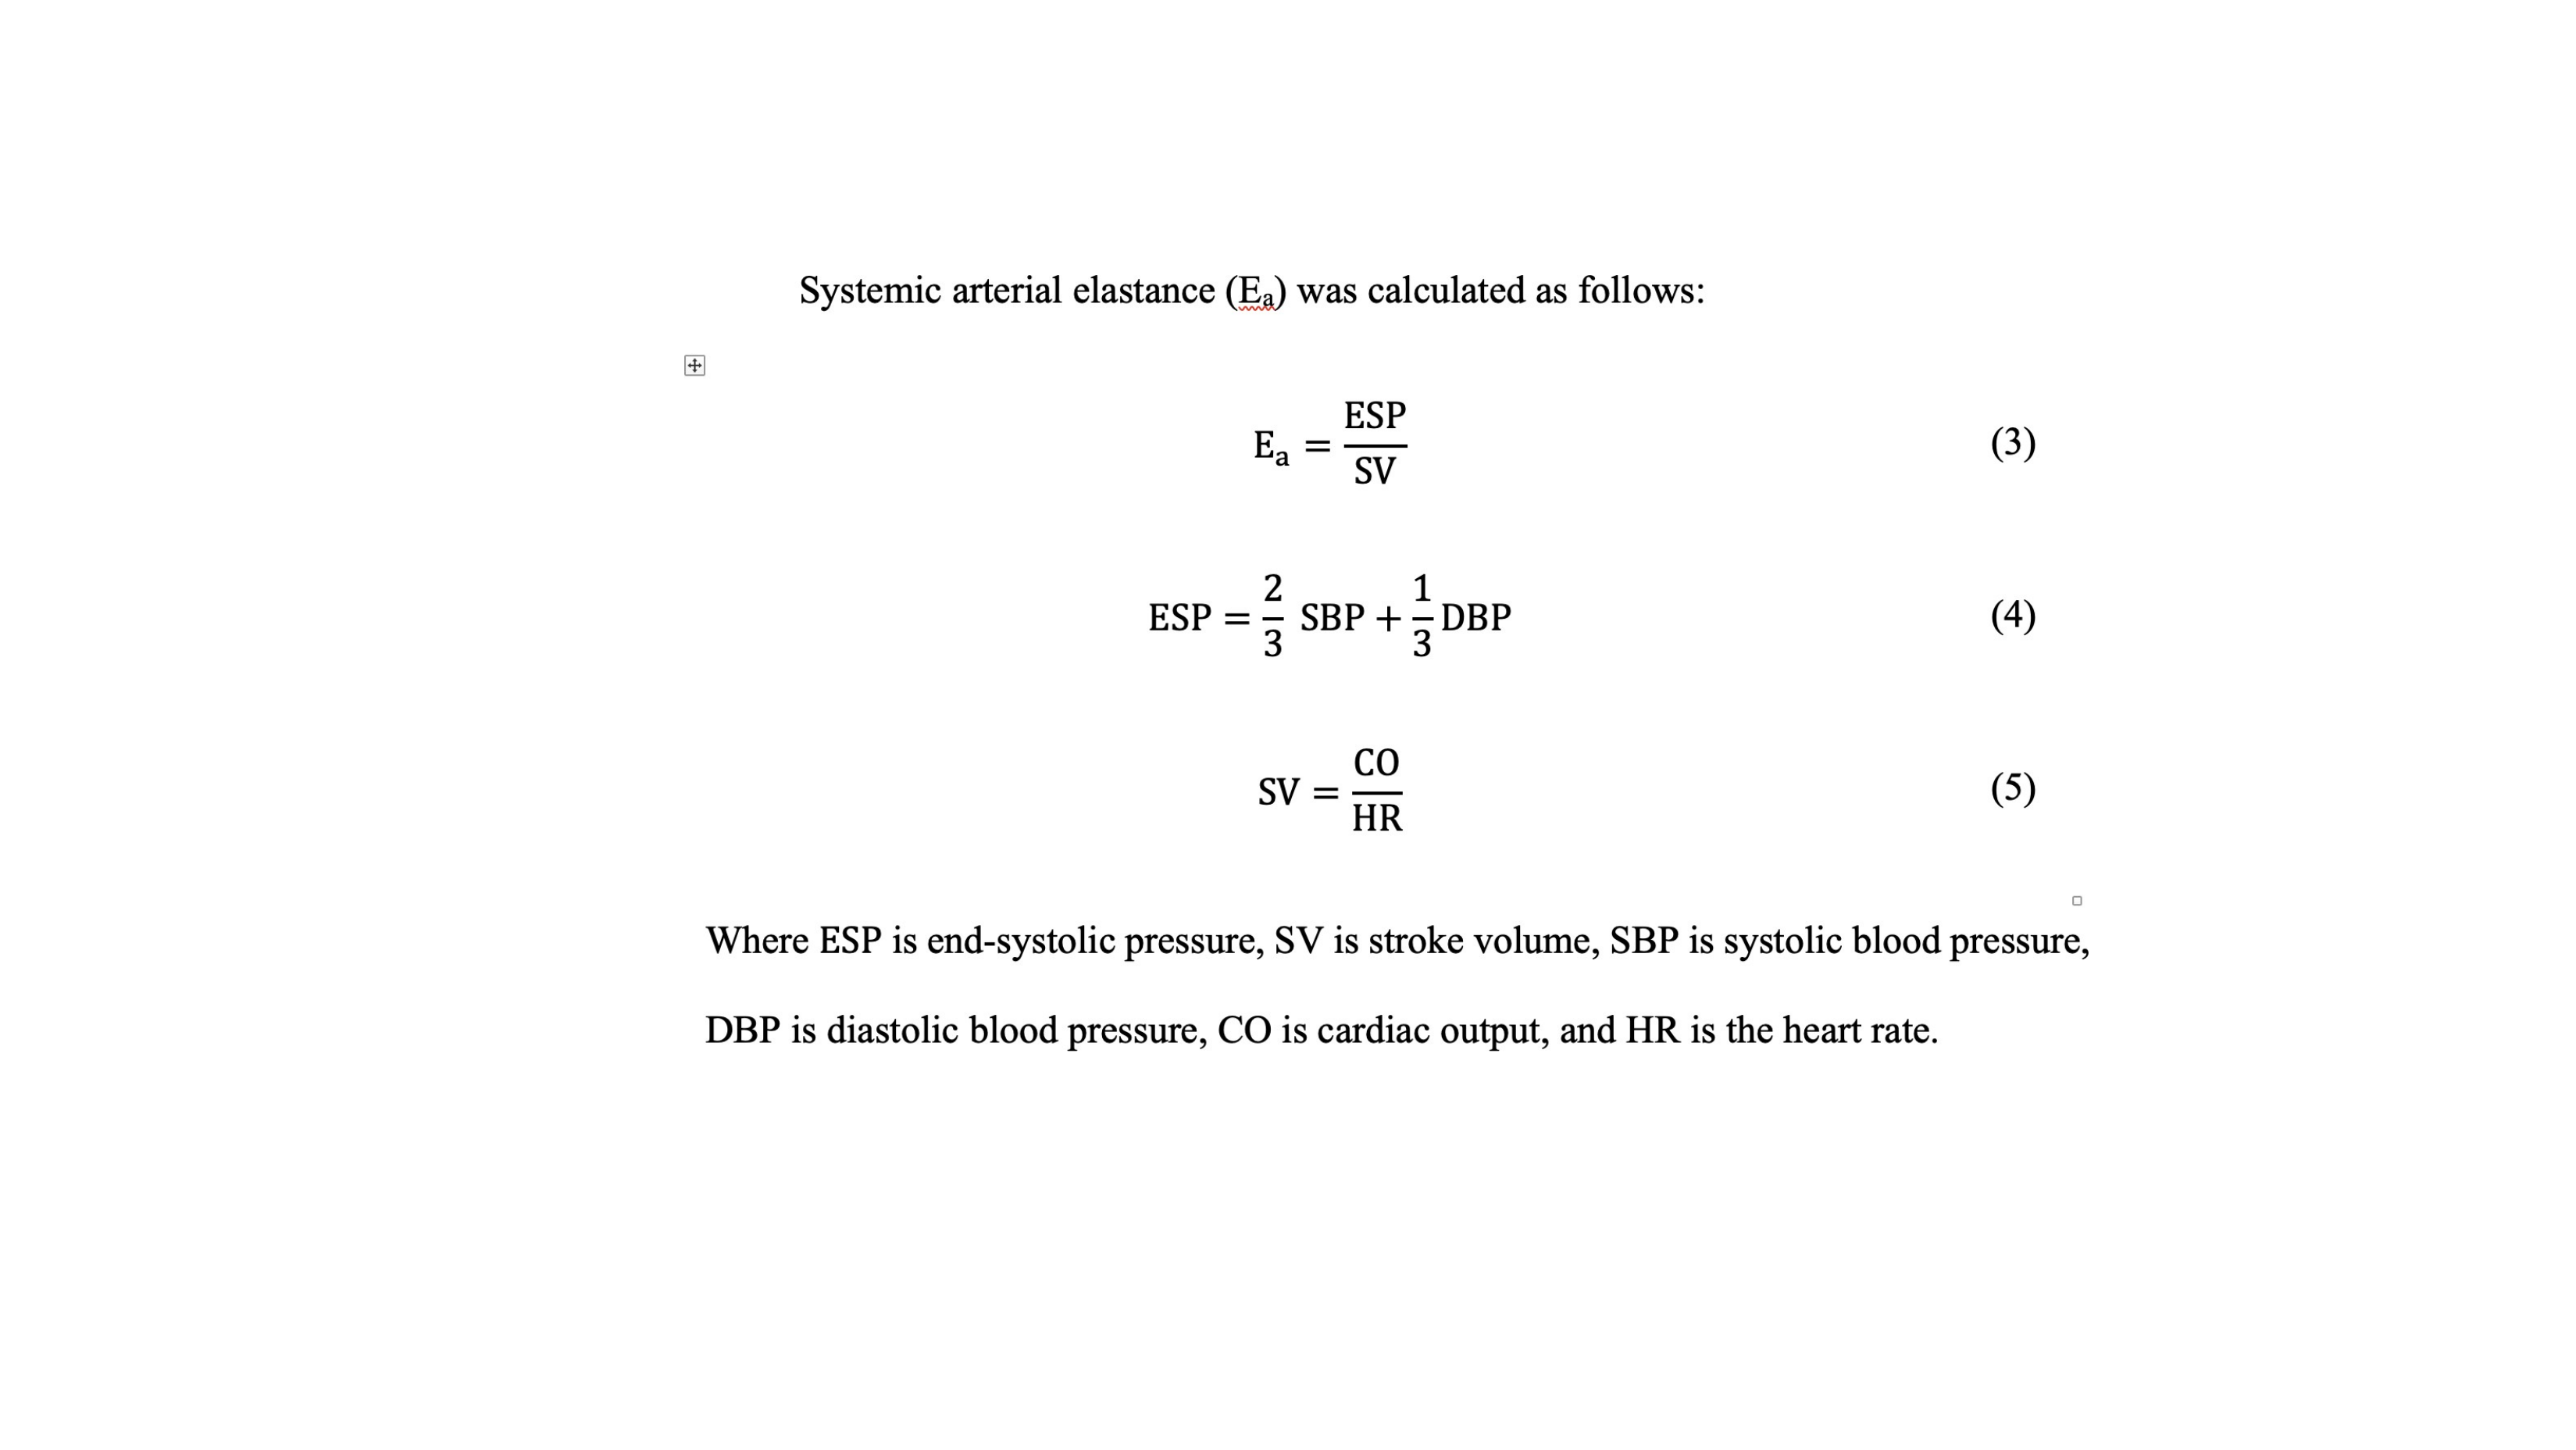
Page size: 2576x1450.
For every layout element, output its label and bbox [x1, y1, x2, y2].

picture [684, 275, 2089, 1052]
